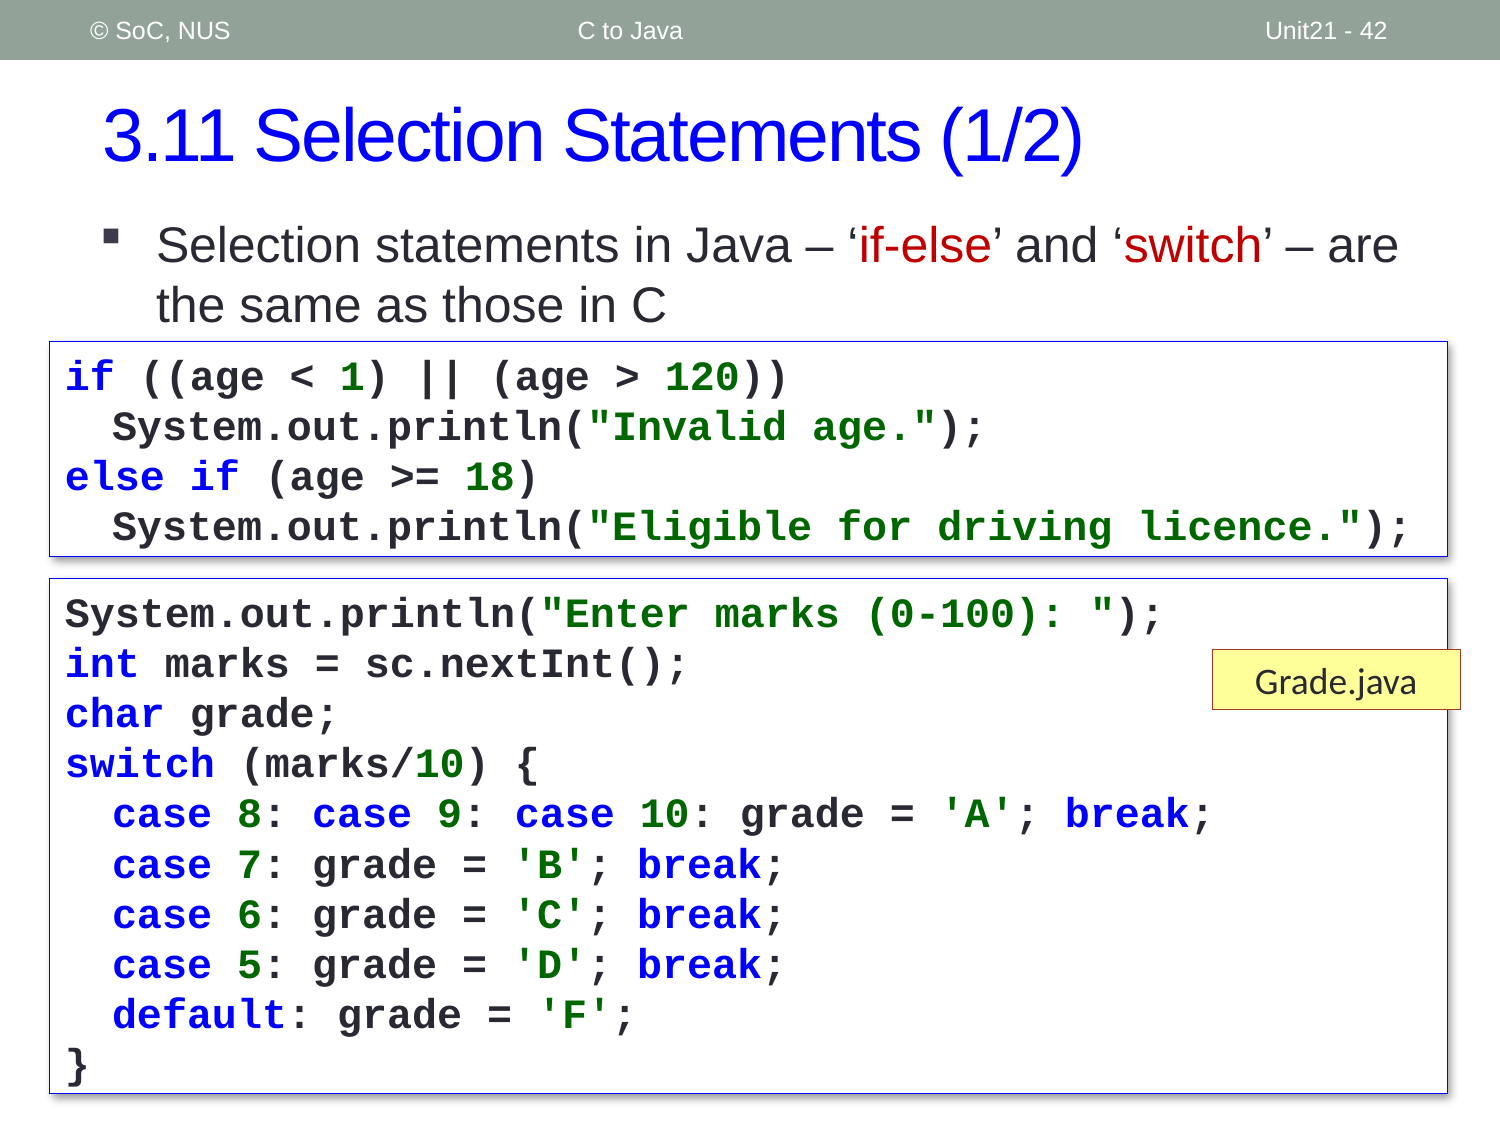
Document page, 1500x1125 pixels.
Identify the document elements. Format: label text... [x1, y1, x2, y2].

footer C to Java [562, 3, 1238, 57]
text_box Selection statements in Java – ‘if-else’ and ‘switch’ – are the same as those in C [84, 204, 1448, 339]
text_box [49, 578, 1461, 1100]
slide_number © SoC, NUS [75, 3, 550, 57]
slide_number Unit21 - 42 [1250, 3, 1425, 57]
title 3.11 Selection Statements (1/2) [87, 62, 1463, 200]
text_box if ((age < 1) || (age > 120)) System.out.println("Invalid age."); else if (age >= 18) System.out.println("Eligible for driving licence."); [49, 341, 1448, 557]
